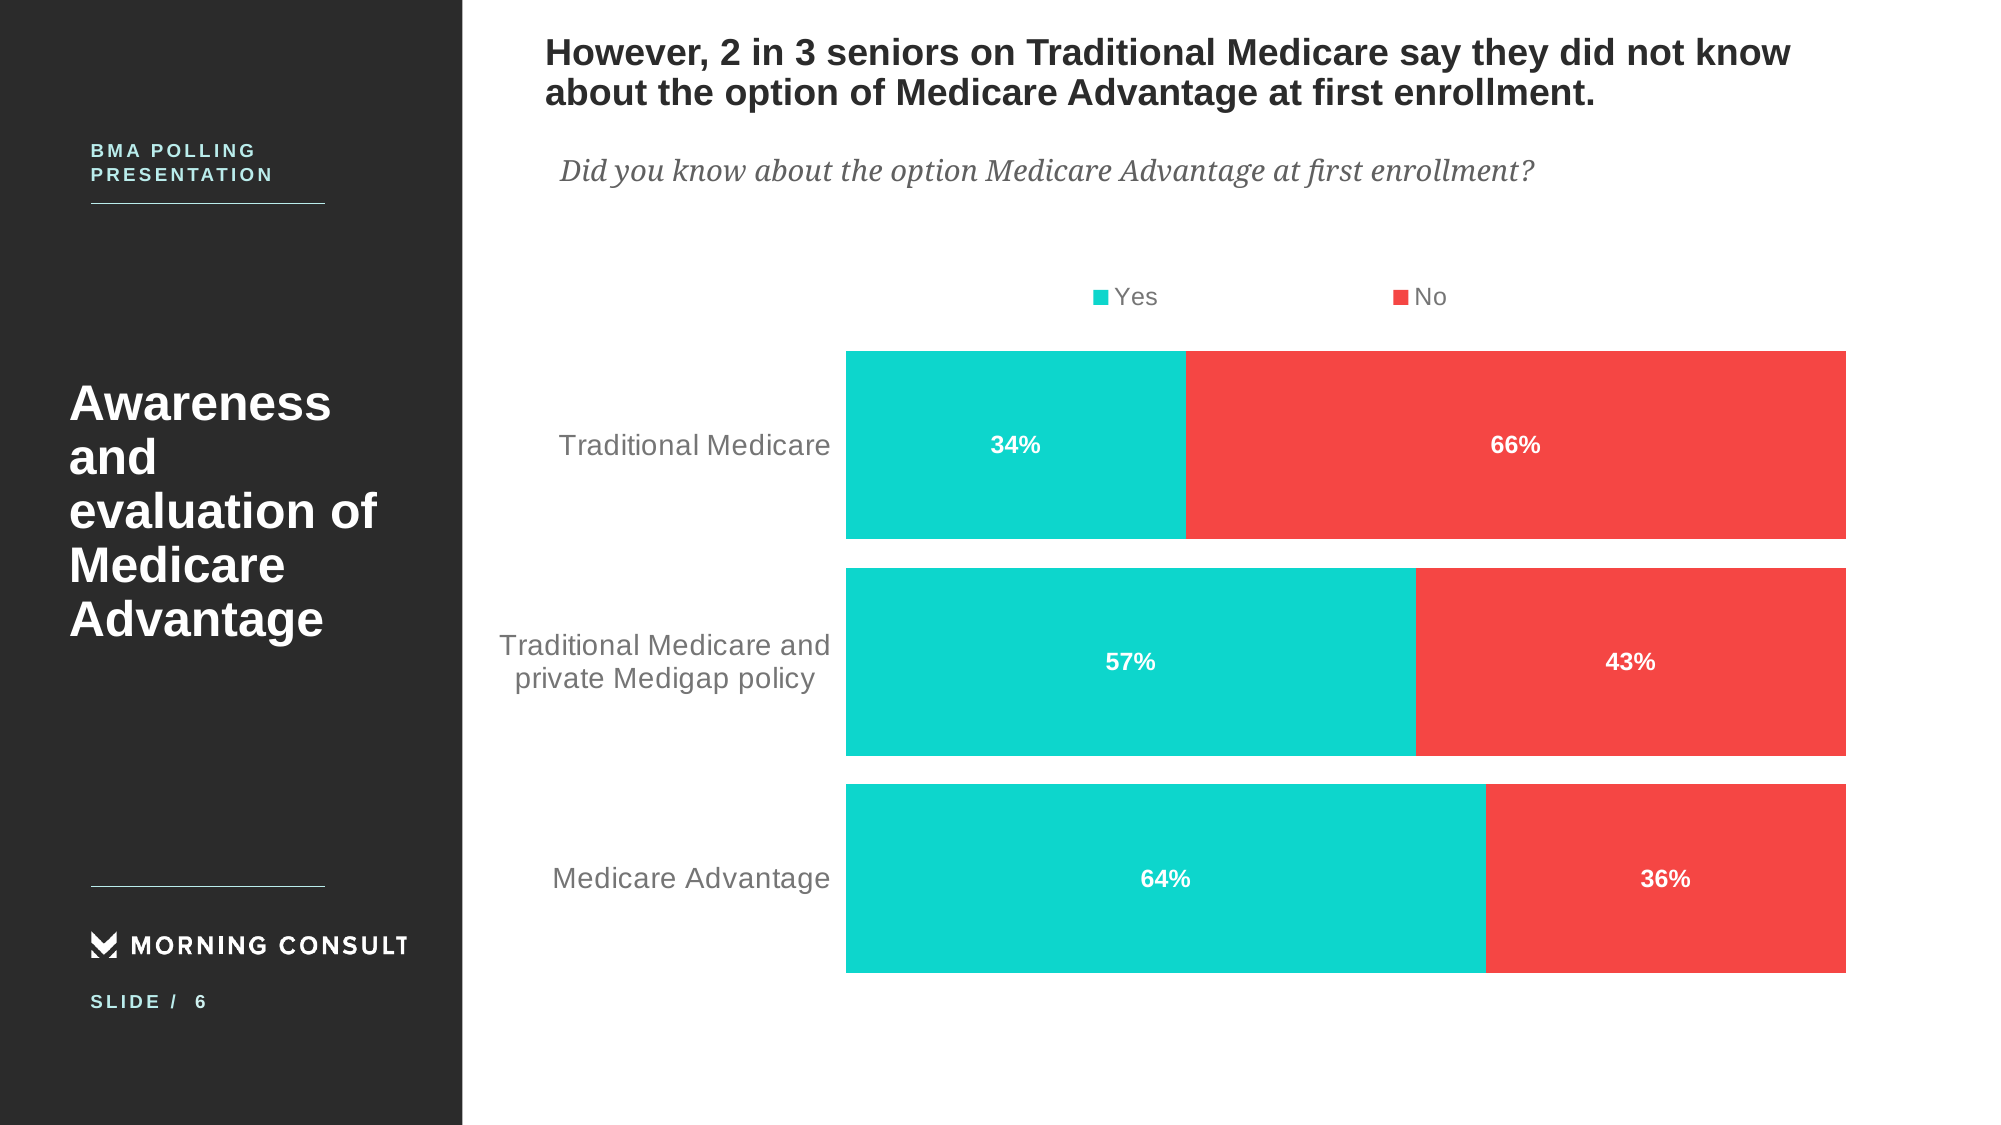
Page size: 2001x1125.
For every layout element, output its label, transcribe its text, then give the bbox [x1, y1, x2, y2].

list Bma Polling Presentation [90, 112, 349, 186]
text_box Did you know about the option Medicare Advantage at first enrollment? [545, 148, 1900, 196]
title However, 2 in 3 seniors on Traditional Medicare say they did not know about the option of Medicare Advantage at first enrollment. [545, 32, 1900, 125]
chart [470, 273, 1874, 1002]
slide_number 6 [180, 971, 259, 1032]
list Awareness and evaluation of Medicare Advantage [68, 339, 407, 760]
